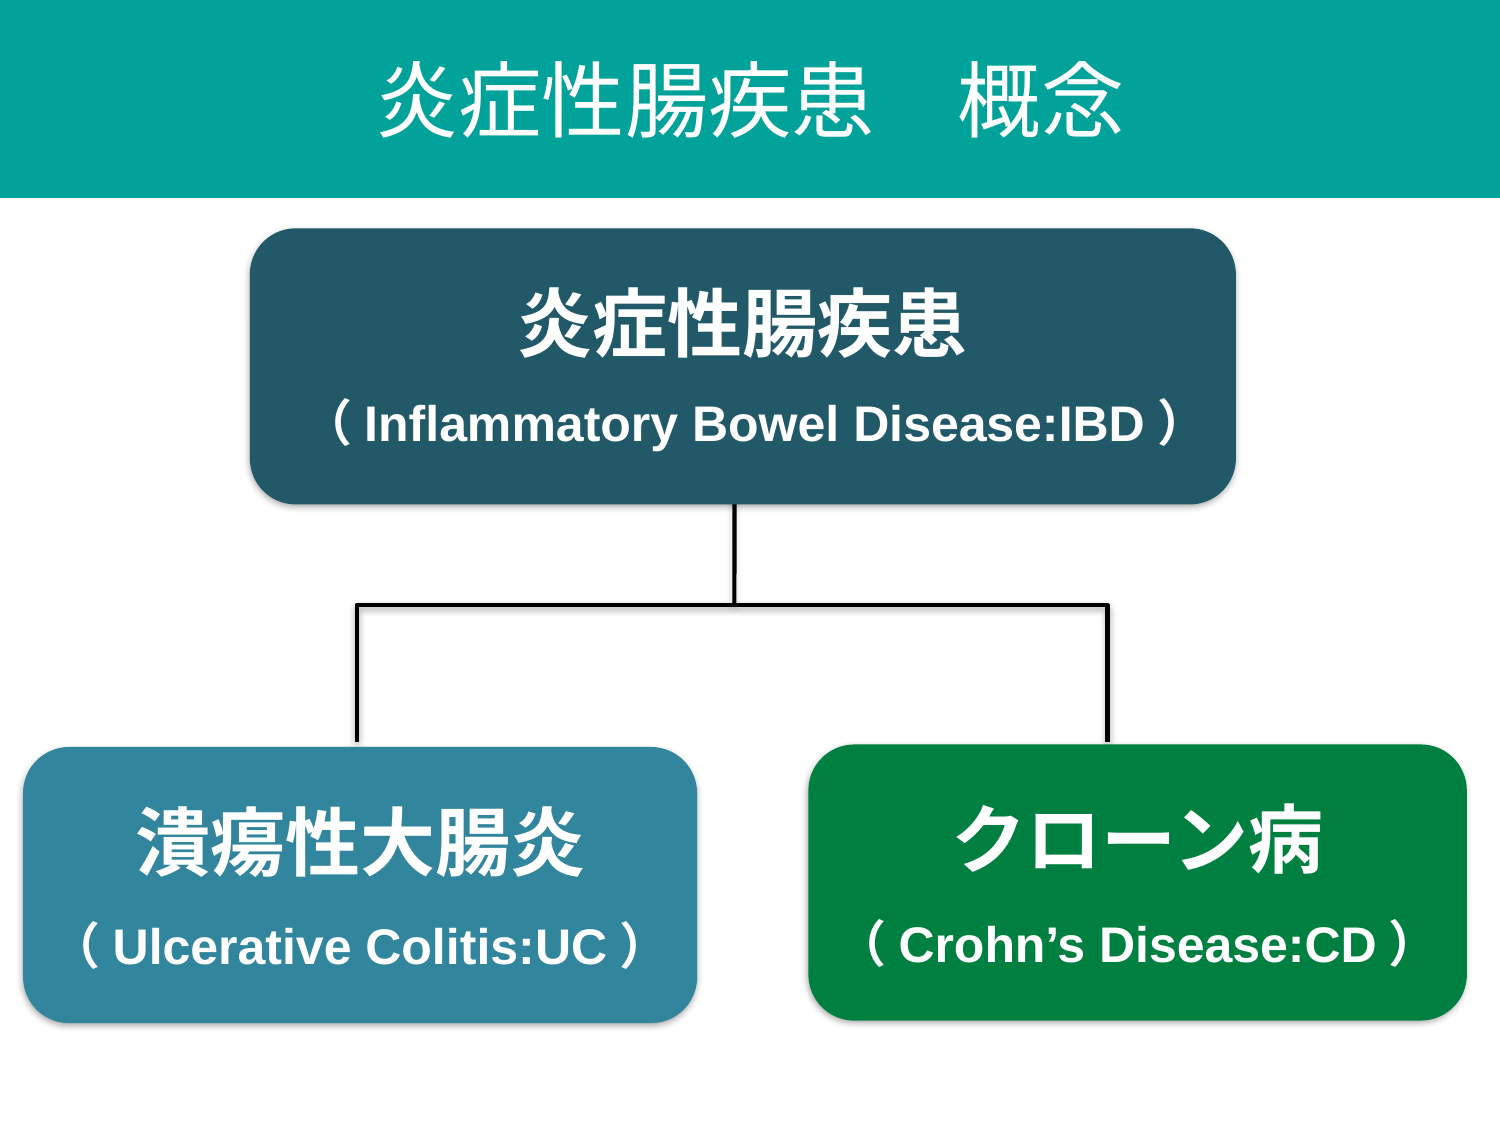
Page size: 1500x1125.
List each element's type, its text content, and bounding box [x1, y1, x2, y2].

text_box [22, 228, 1468, 1024]
text_box 炎症性腸疾患 概念 [0, 0, 1500, 198]
